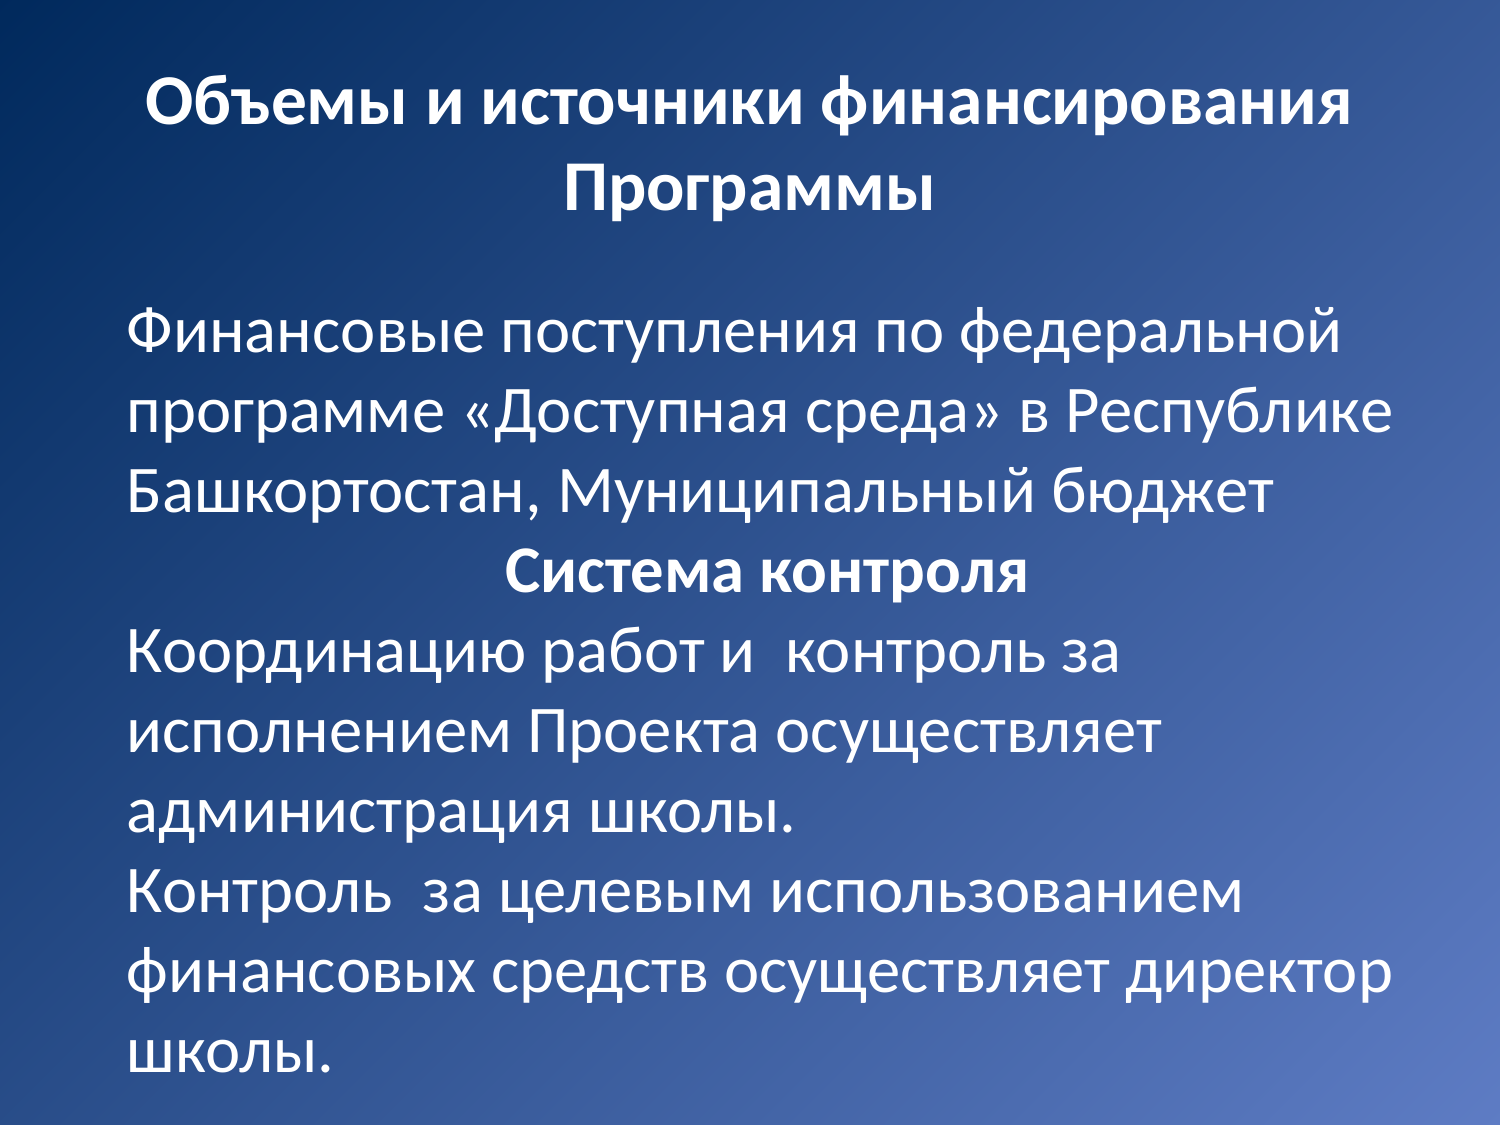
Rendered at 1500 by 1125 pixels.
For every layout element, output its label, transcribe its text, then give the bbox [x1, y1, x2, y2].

text_box Финансовые поступления по федеральной программе «Доступная среда» в Республике Башкортостан, Муниципальный бюджет Система контроля Координацию работ и контроль за исполнением Проекта осуществляет администрация школы. Контроль за целевым использованием финансовых средств осуществляет директор школы. [112, 278, 1424, 1094]
title Объемы и источники финансирования Программы [75, 45, 1425, 233]
